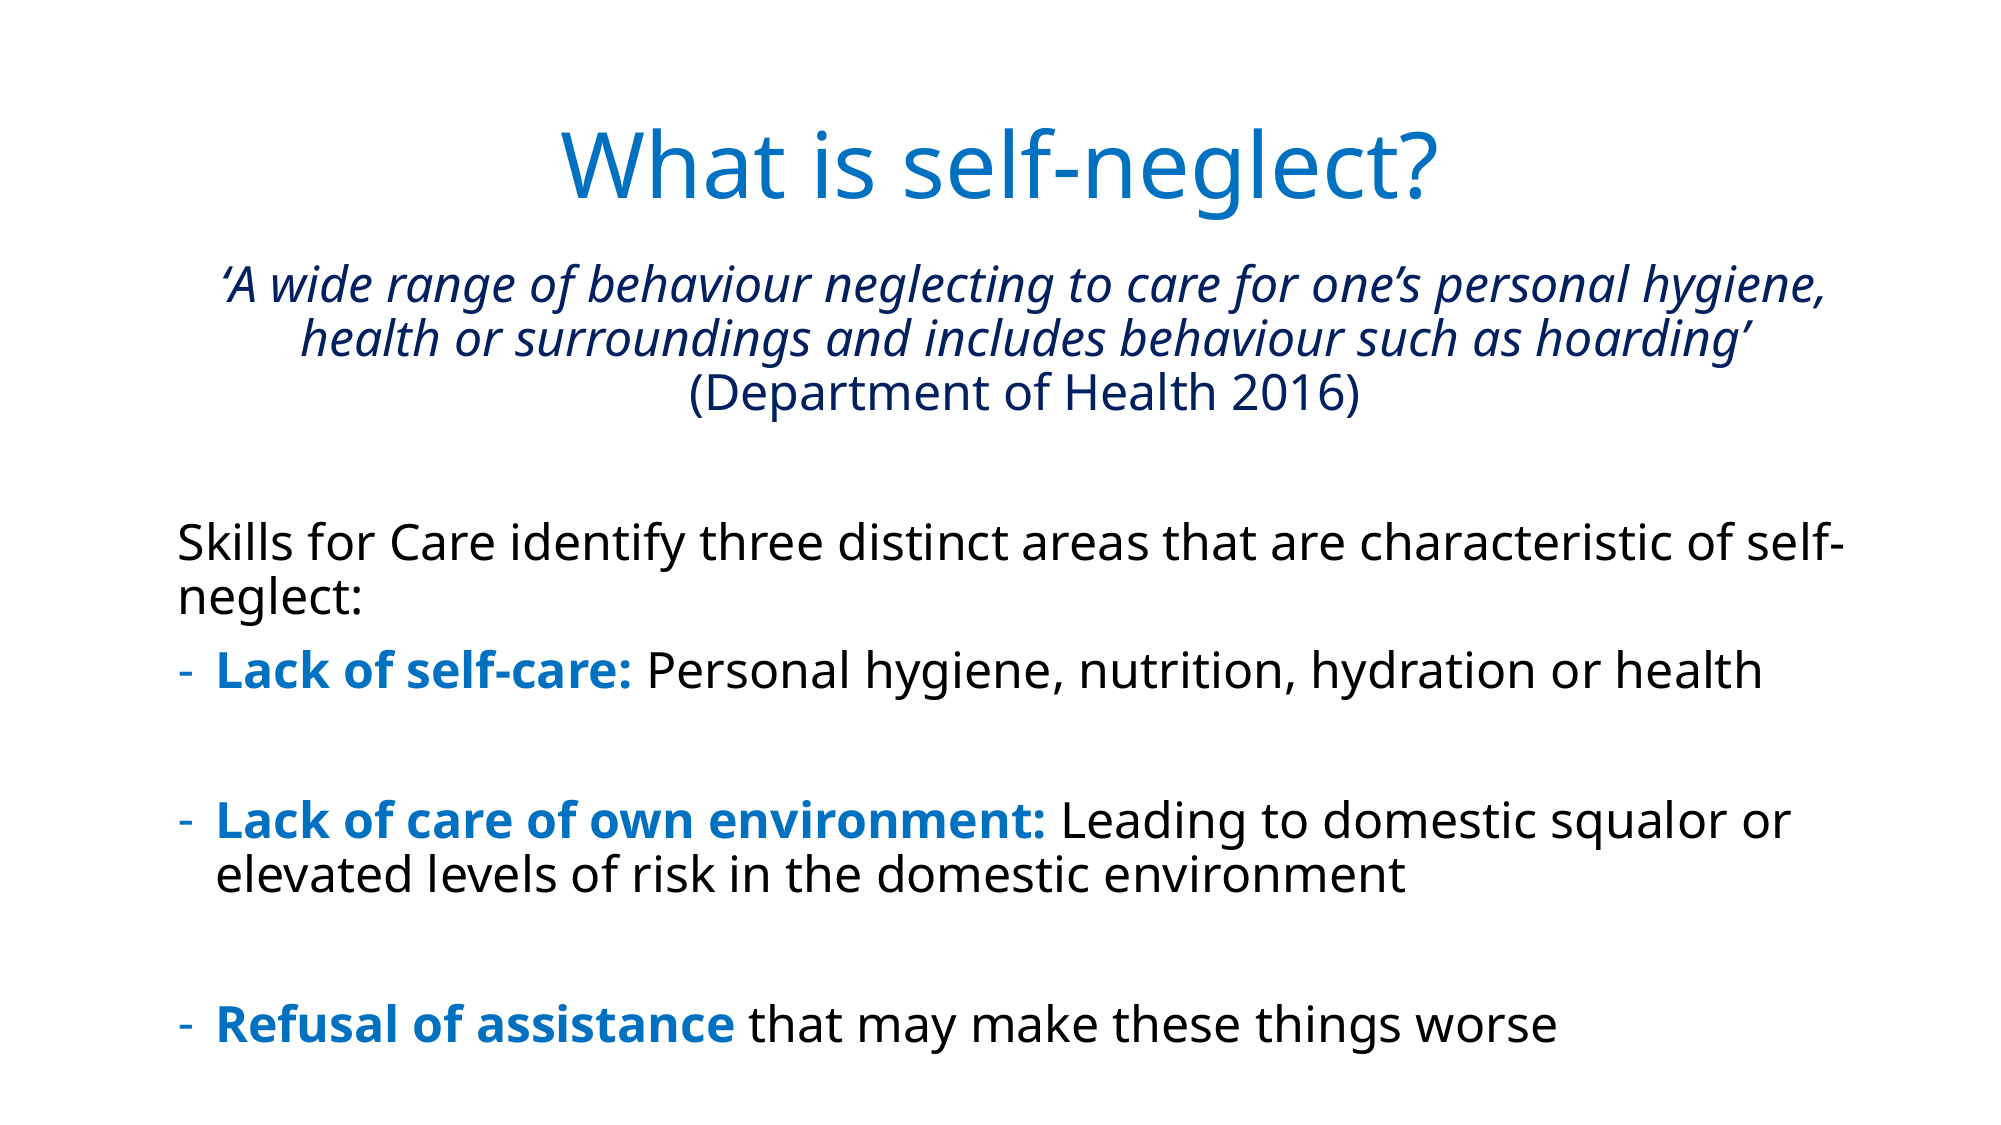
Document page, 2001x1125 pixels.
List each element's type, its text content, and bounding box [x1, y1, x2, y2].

list ‘A wide range of behaviour neglecting to care for one’s personal hygiene, health or surroundings and includes behaviour such as hoarding’ (Department of Health 2016) Skills for Care identify three distinct areas that are characteristic of self-neglect: Lack of self-care: Personal hygiene, nutrition, hydration or health Lack of care of own environment: Leading to domestic squalor or elevated levels of risk in the domestic environment Refusal of assistance that may make these things worse [162, 251, 1888, 1094]
title What is self-neglect? [137, 59, 1863, 278]
